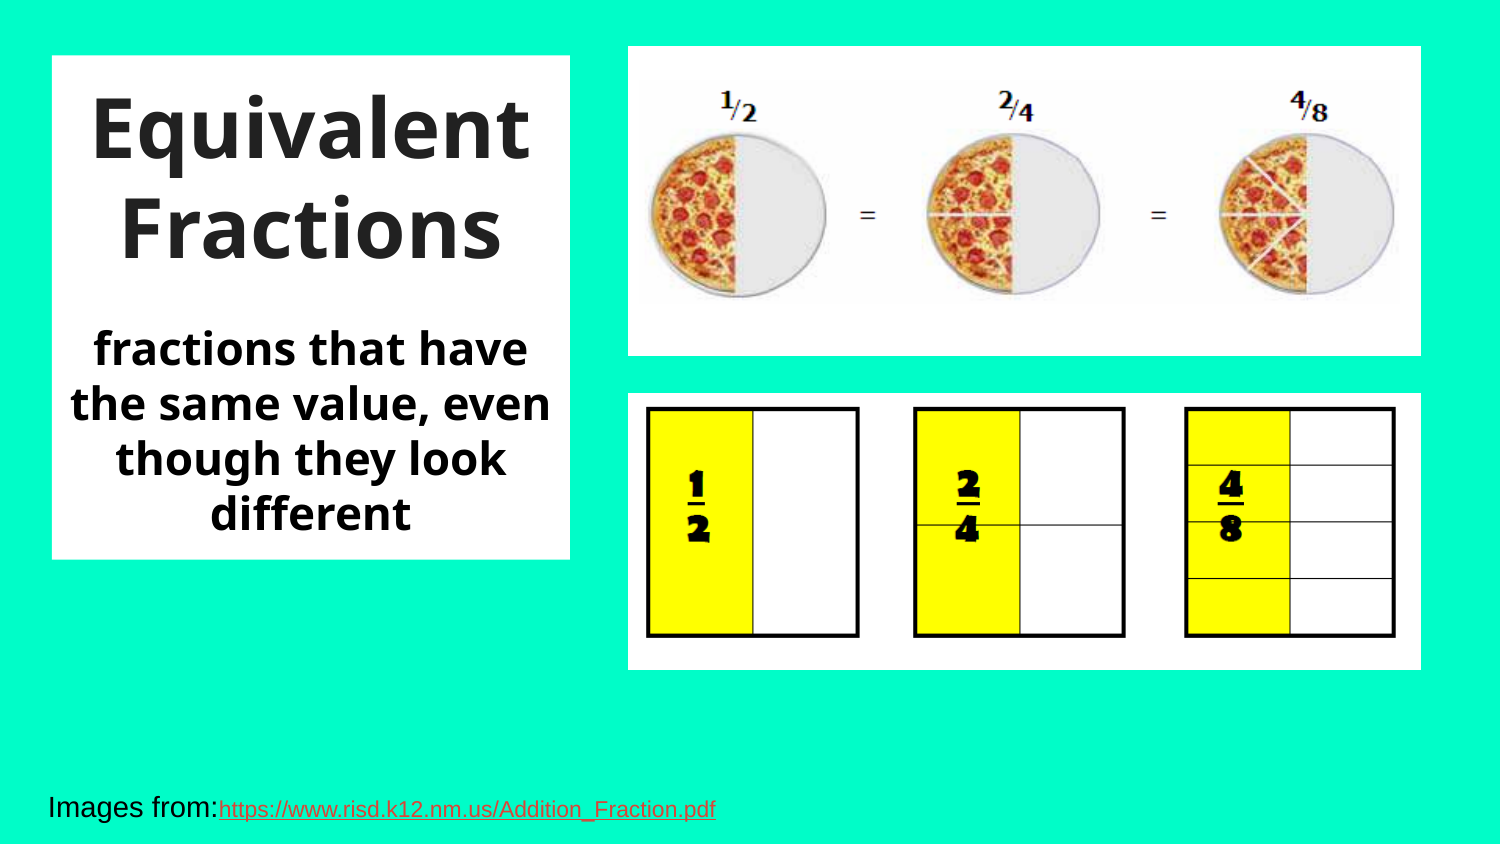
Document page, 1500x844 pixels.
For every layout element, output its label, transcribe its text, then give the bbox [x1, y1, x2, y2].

picture [628, 46, 1421, 356]
picture [628, 392, 1421, 671]
title Equivalent Fractions fractions that have the same value, even though they look different [51, 55, 570, 560]
text_box Images from:https://www.risd.k12.nm.us/Addition_Fraction.pdf [32, 735, 799, 844]
